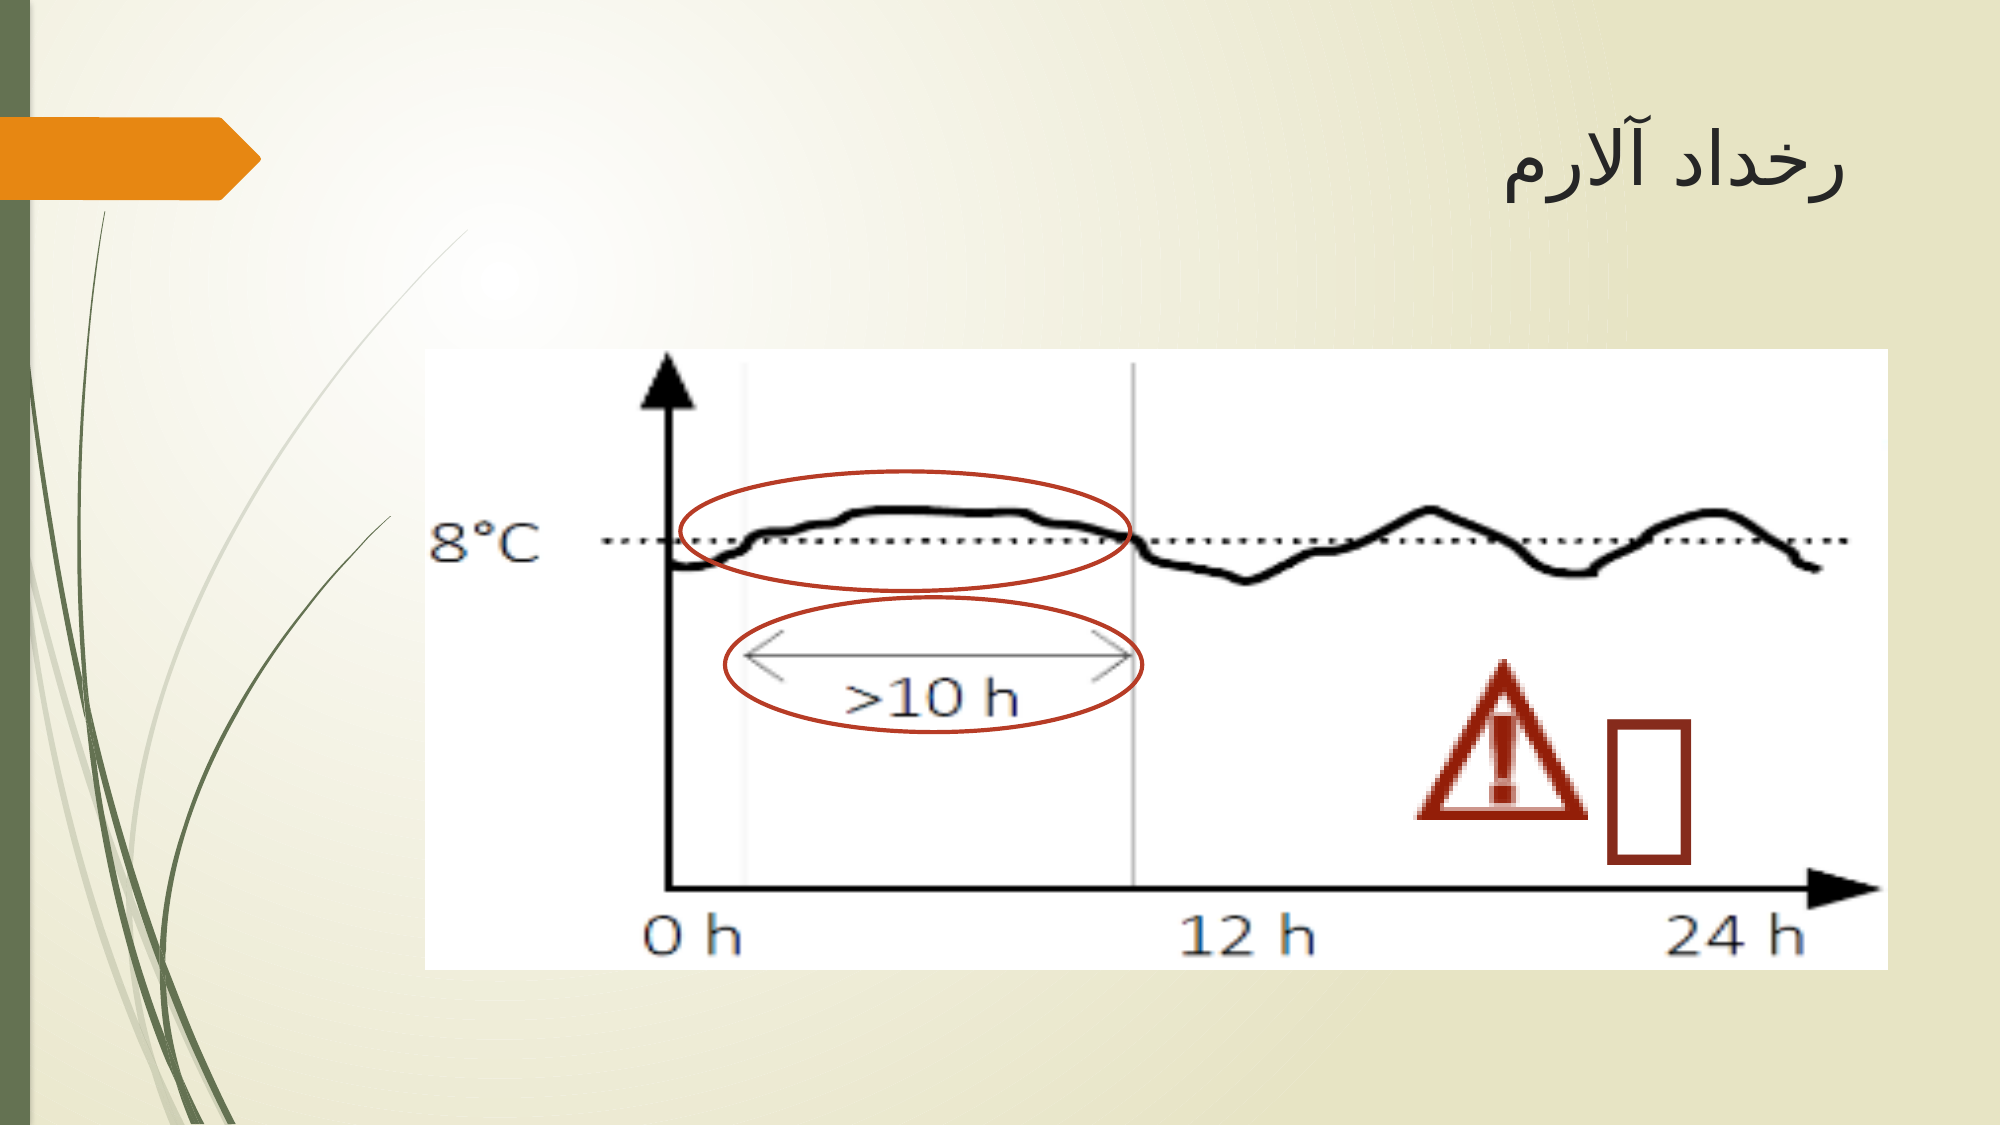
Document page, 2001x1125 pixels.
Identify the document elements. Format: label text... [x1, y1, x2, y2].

picture [425, 349, 1889, 970]
title رخداد آلارم [425, 102, 1888, 313]
